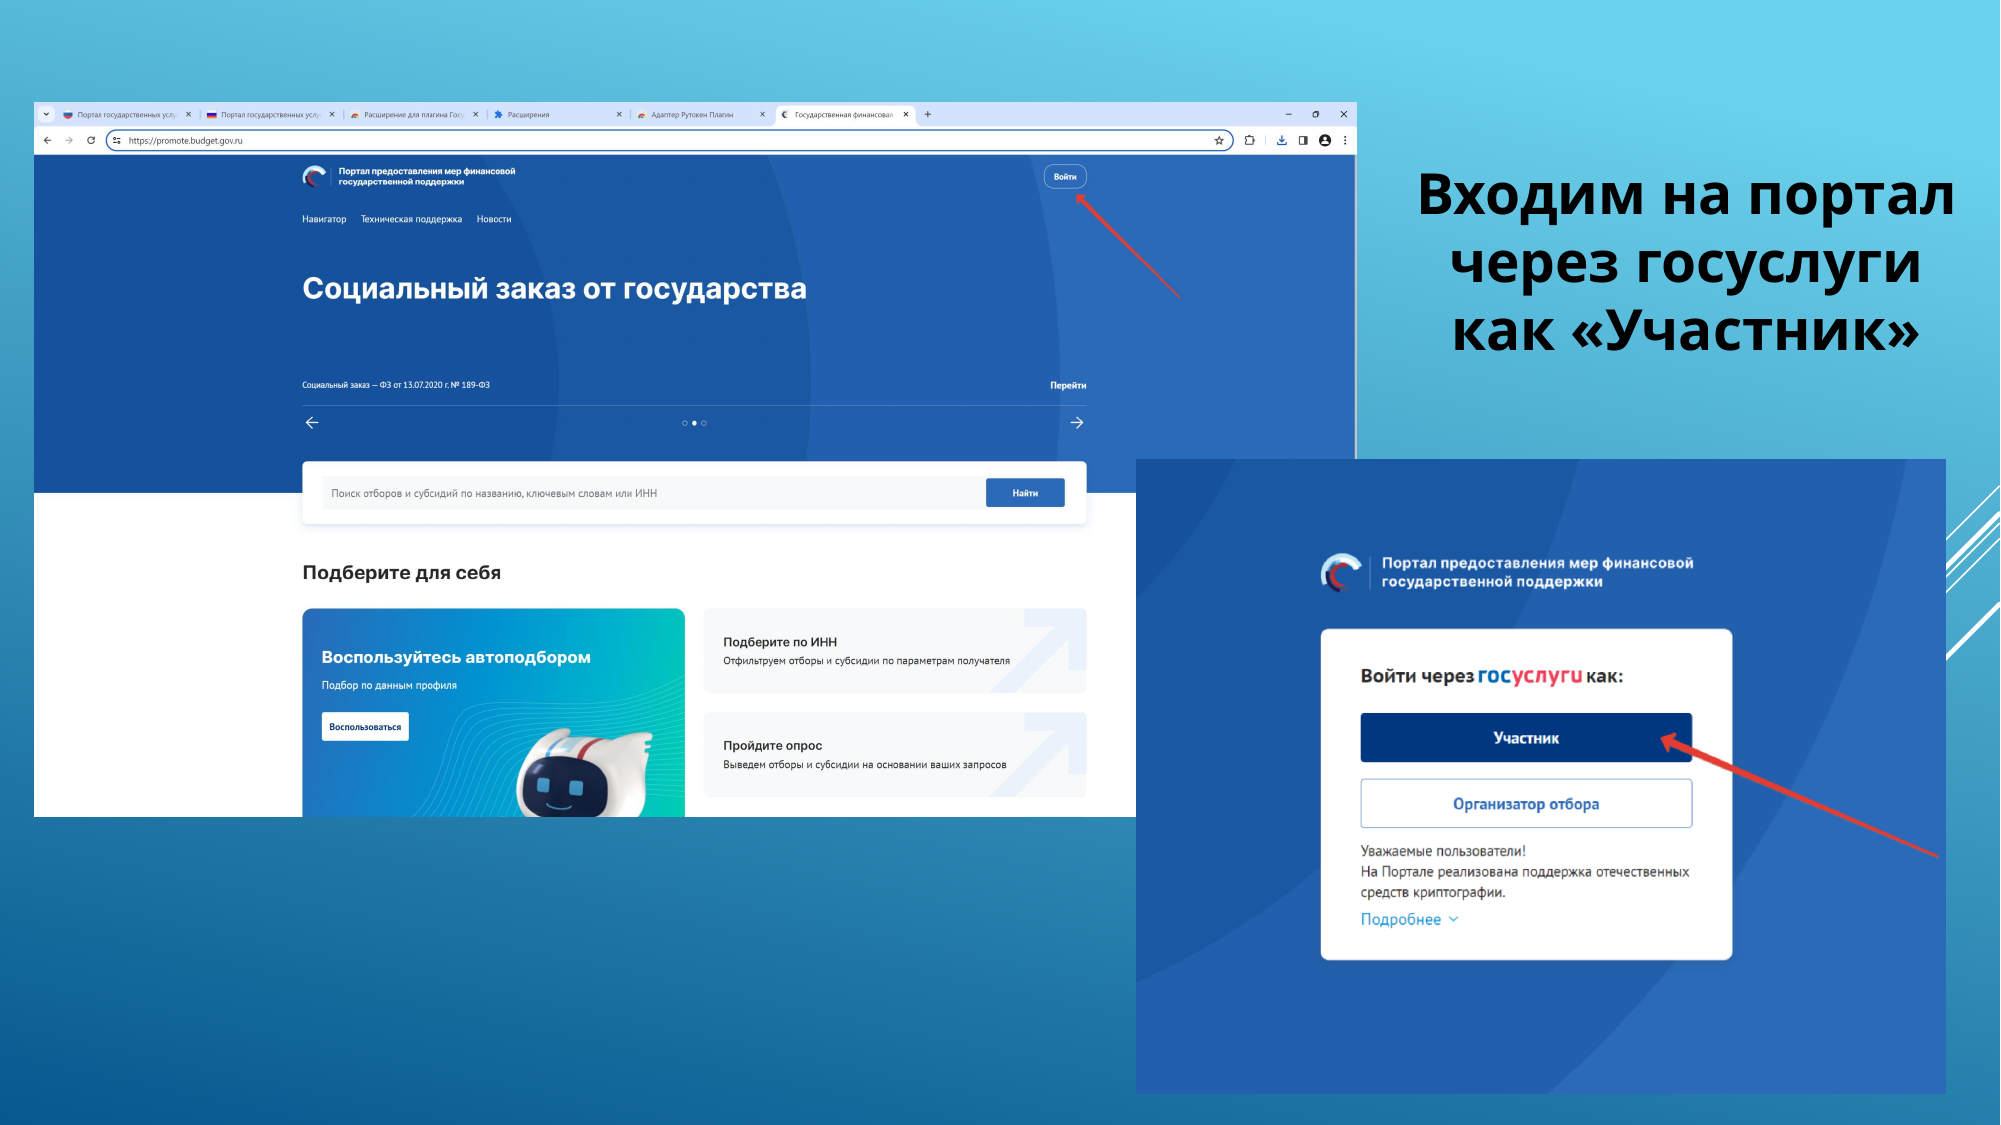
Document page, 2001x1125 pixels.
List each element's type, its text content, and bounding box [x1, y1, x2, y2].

picture [495, 654, 524, 663]
picture [33, 102, 1946, 1094]
picture [466, 654, 484, 664]
picture [525, 654, 536, 665]
picture [486, 654, 494, 662]
title Входим на портал через госуслуги как «Участник» [1397, 129, 1975, 369]
